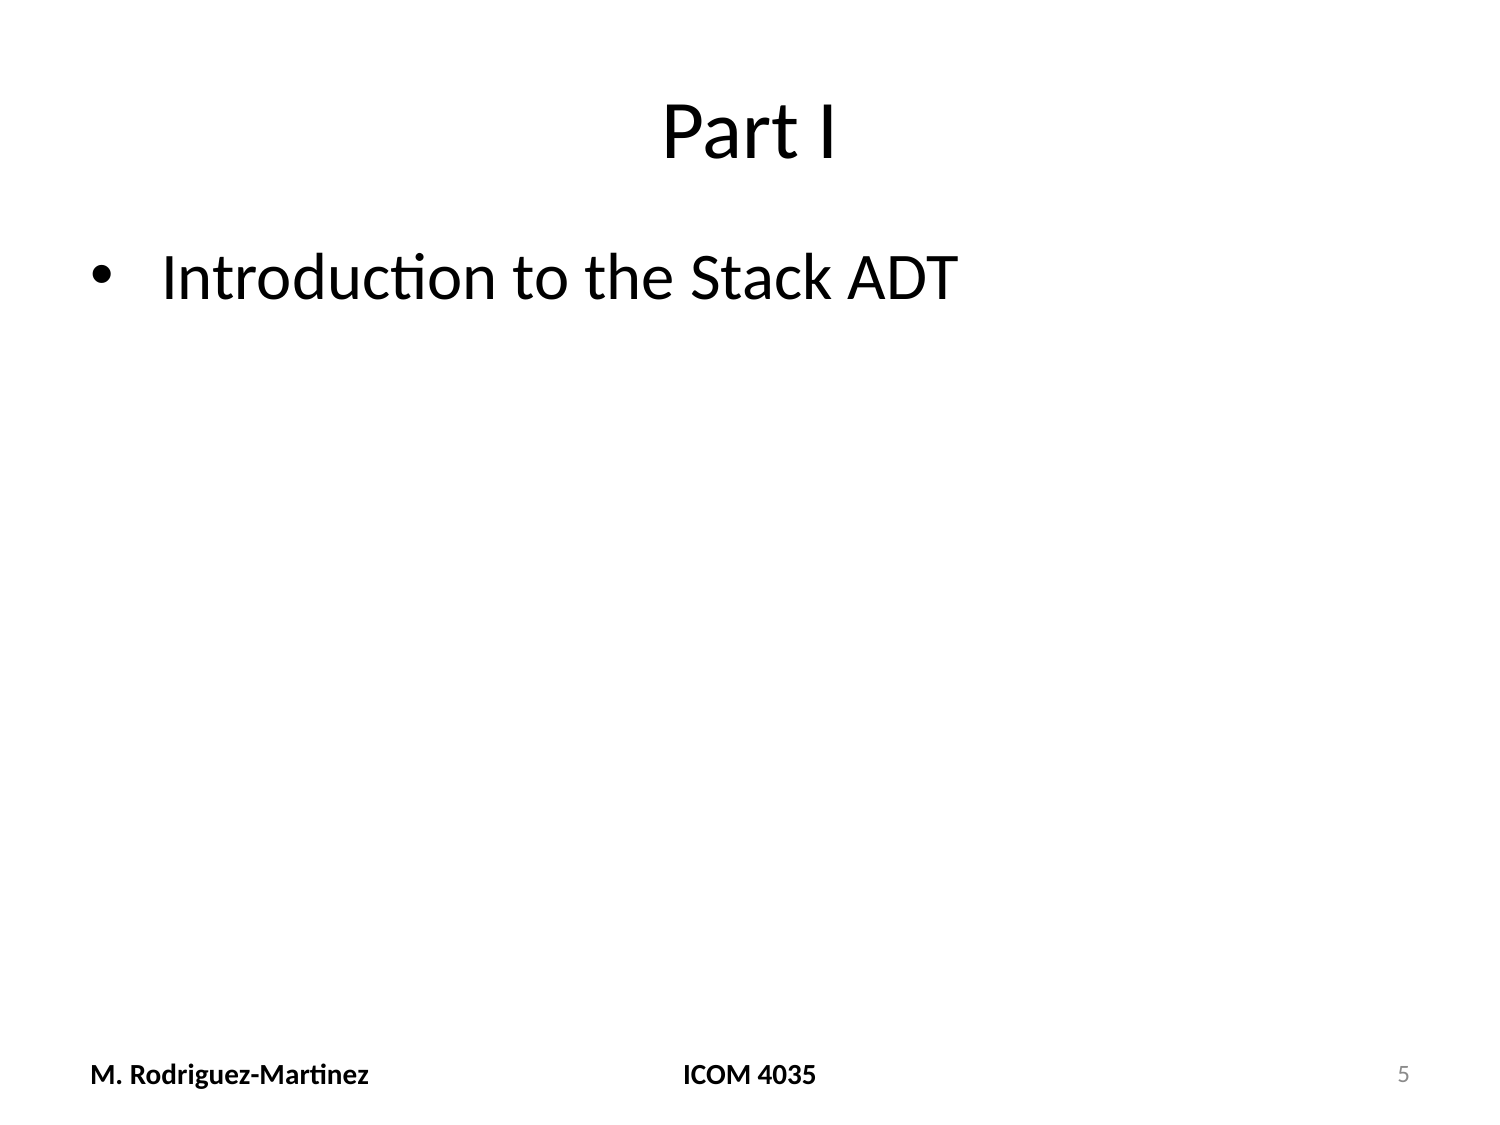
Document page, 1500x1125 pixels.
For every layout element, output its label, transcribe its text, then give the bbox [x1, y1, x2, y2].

list Introduction to the Stack ADT [75, 225, 1425, 1005]
footer ICOM 4035 [512, 1042, 988, 1103]
slide_number M. Rodriguez-Martinez [75, 1042, 425, 1103]
title Part I [75, 45, 1425, 206]
slide_number 5 [1074, 1042, 1425, 1103]
